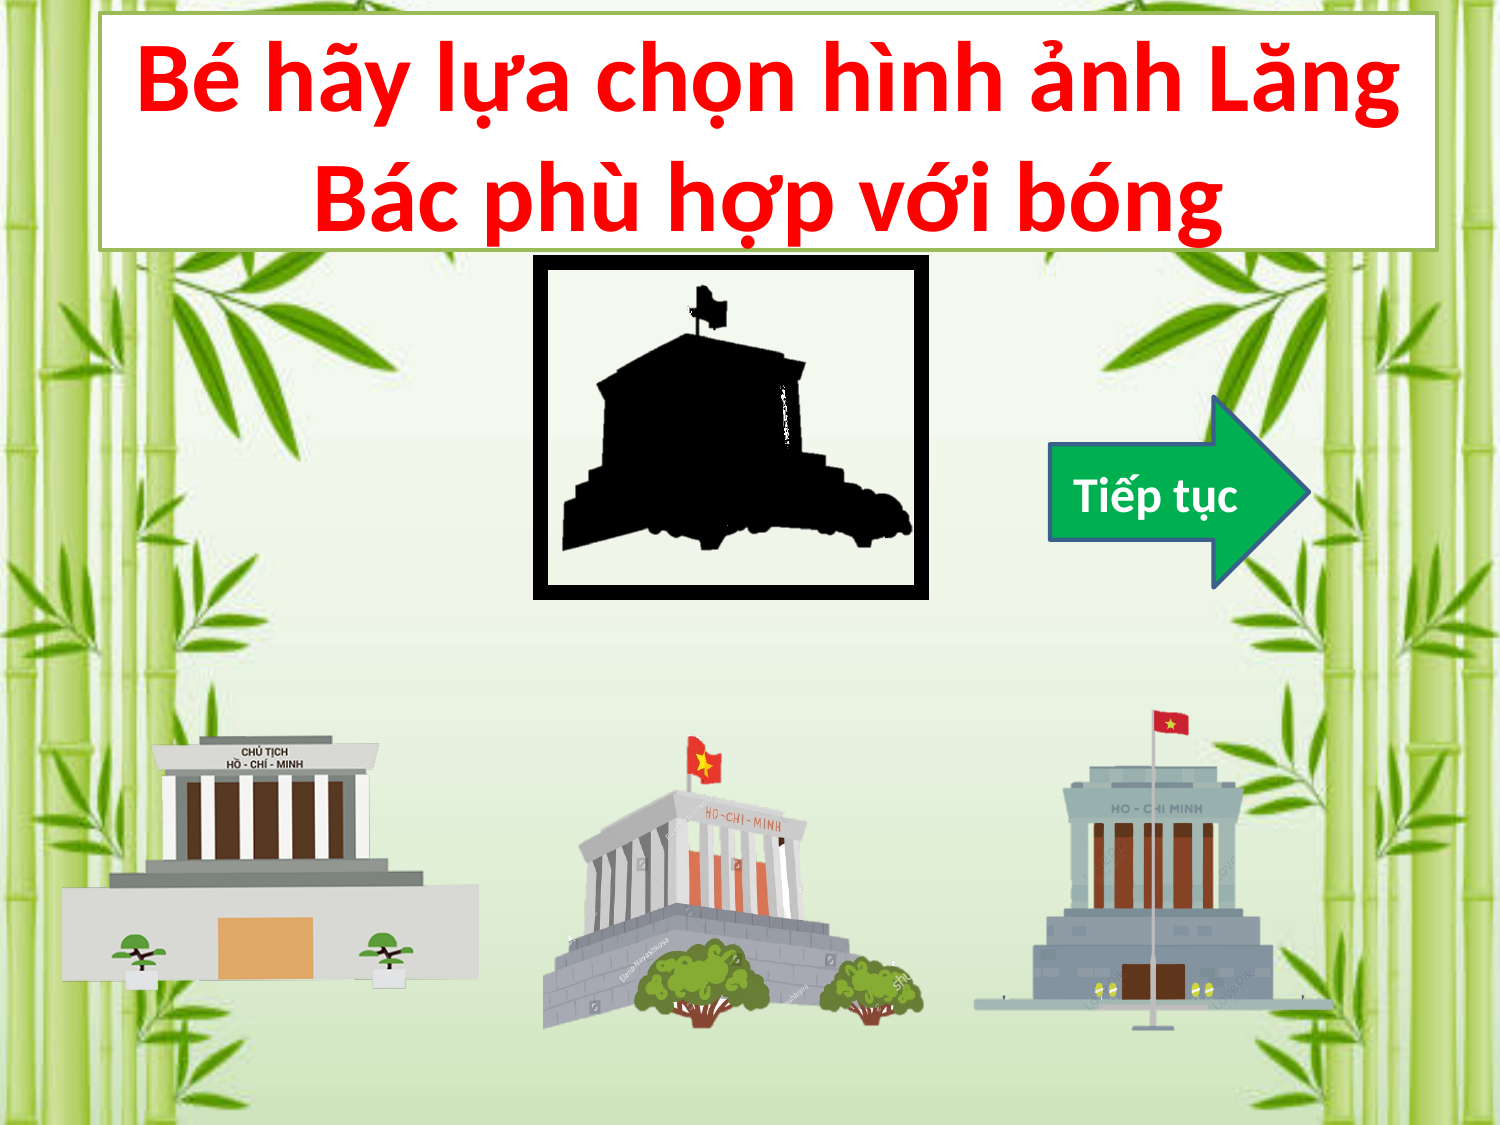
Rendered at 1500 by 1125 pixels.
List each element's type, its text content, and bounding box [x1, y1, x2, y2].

picture [0, 0, 1500, 1125]
text_box Tiếp tục [1047, 394, 1312, 590]
text_box Bé hãy lựa chọn hình ảnh Lăng Bác phù hợp với bóng [98, 11, 1439, 252]
